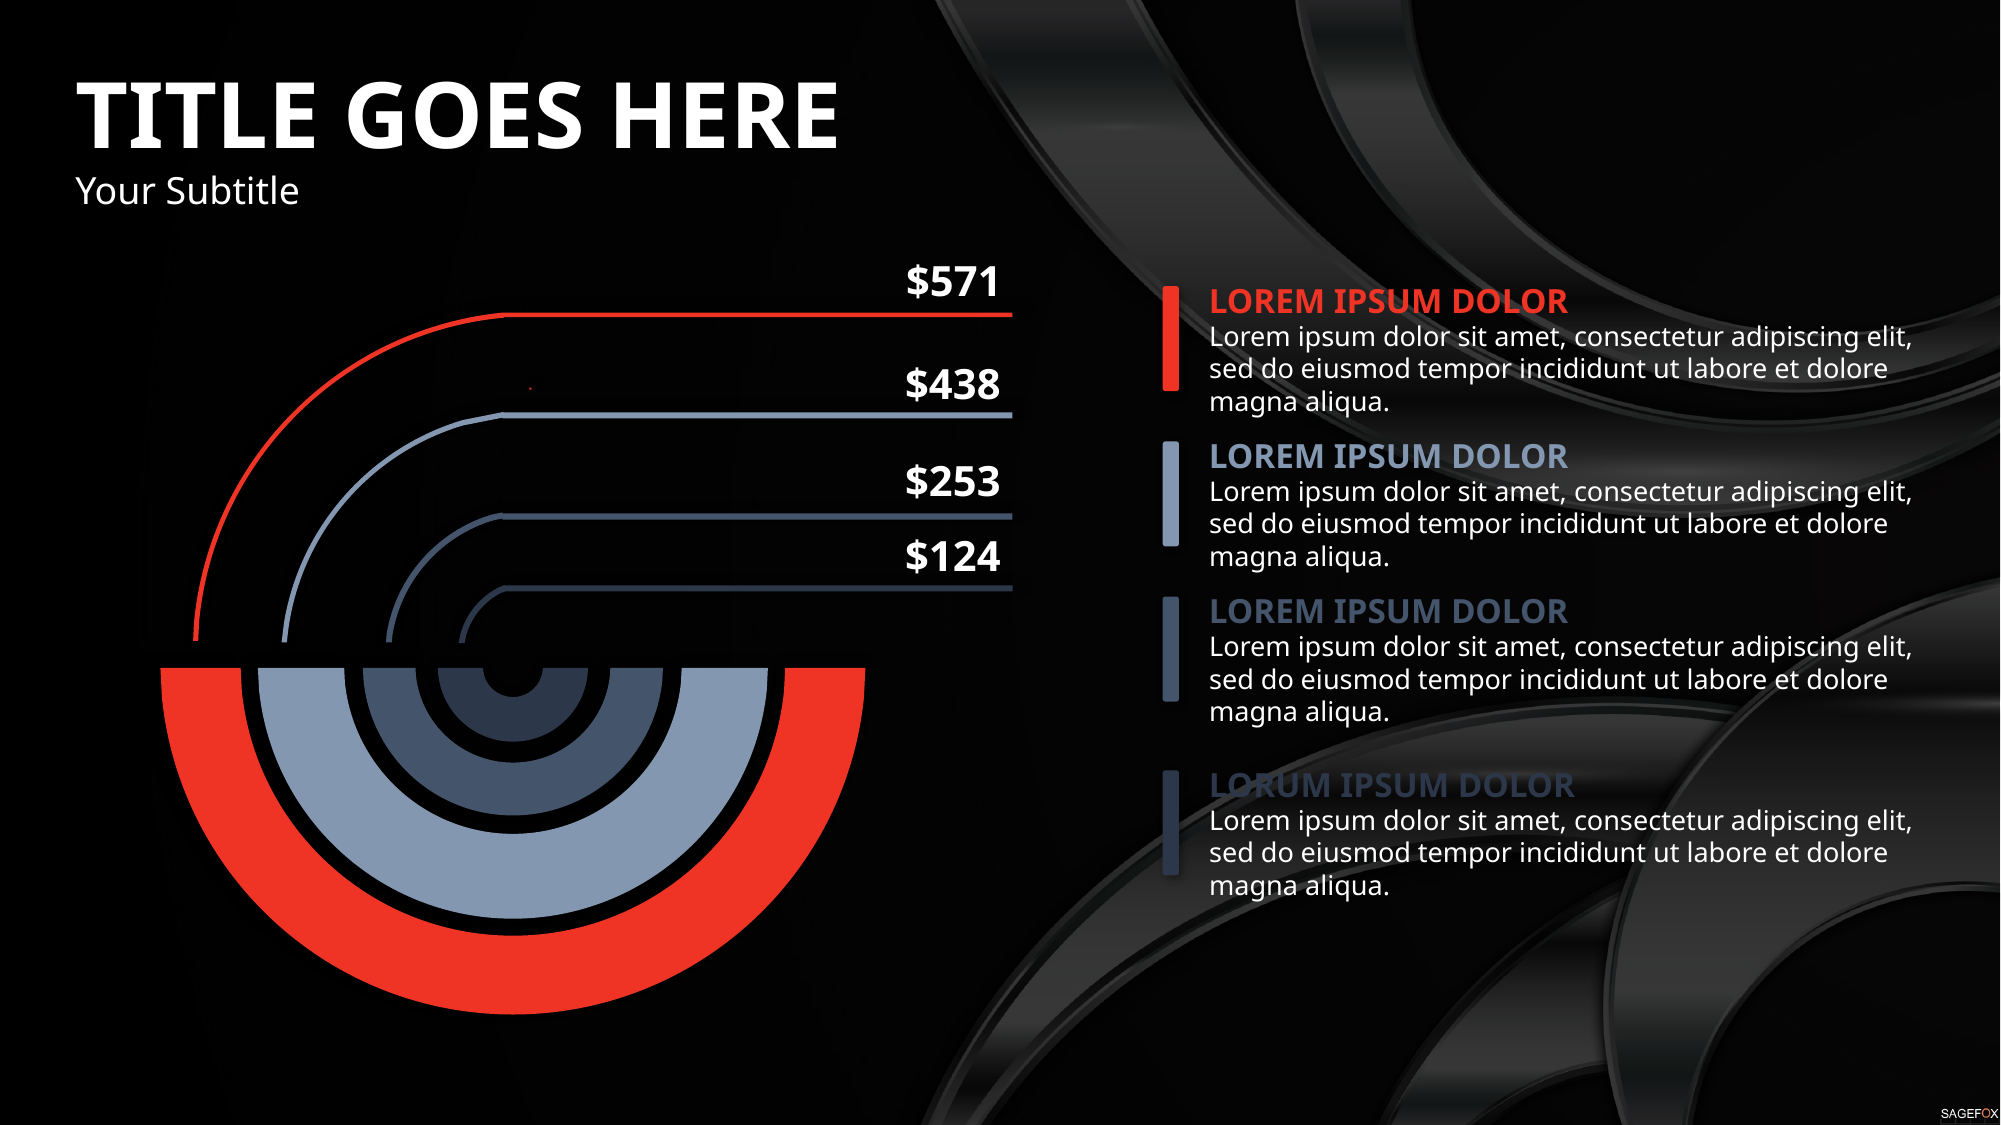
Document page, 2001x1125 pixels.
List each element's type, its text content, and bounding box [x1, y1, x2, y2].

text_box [1194, 583, 1939, 736]
text_box [280, 410, 1014, 644]
text_box $438 [871, 352, 1035, 413]
text_box [1161, 769, 1180, 877]
text_box [436, 666, 589, 743]
text_box [361, 666, 664, 817]
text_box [1194, 757, 1939, 910]
text_box [384, 511, 1014, 644]
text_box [1194, 272, 1939, 426]
text_box TITLE GOES HERE Your Subtitle [60, 49, 1036, 220]
text_box [159, 666, 867, 1016]
text_box [256, 666, 769, 920]
text_box $571 [872, 249, 1036, 310]
picture [0, 0, 2001, 1125]
text_box $124 [871, 524, 1035, 585]
text_box [1161, 440, 1180, 548]
text_box [1161, 285, 1180, 393]
text_box [457, 583, 1014, 645]
text_box $253 [871, 450, 1035, 511]
text_box [192, 311, 1014, 642]
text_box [1194, 428, 1939, 581]
text_box [1161, 595, 1180, 703]
